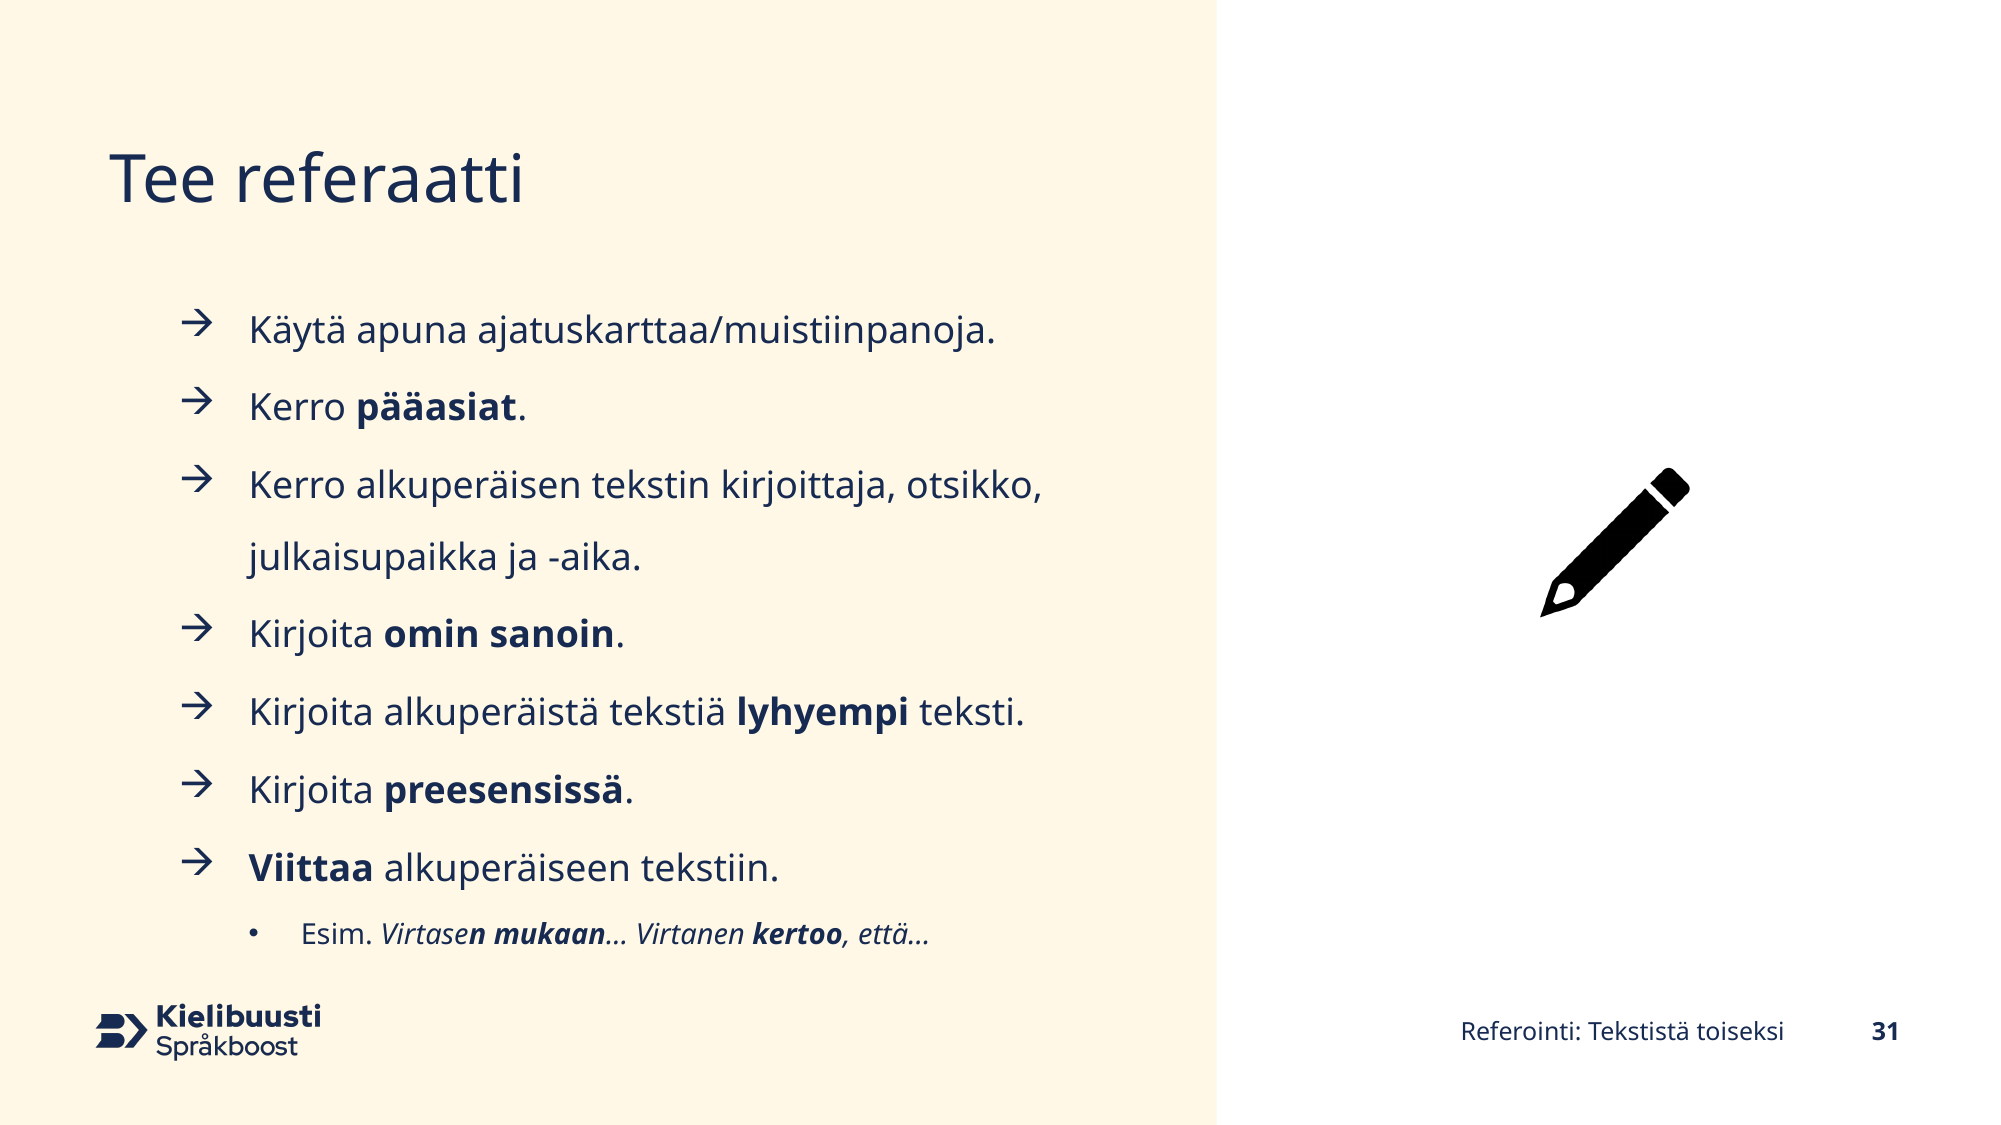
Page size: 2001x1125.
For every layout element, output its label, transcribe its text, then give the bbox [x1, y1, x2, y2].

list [1525, 453, 1704, 632]
slide_number 31 [1820, 1002, 1916, 1062]
list Käytä apuna ajatuskarttaa/muistiinpanoja. Kerro pääasiat. Kerro alkuperäisen tekstin kirjoittaja, otsikko, julkaisupaikka ja -aika. Kirjoita omin sanoin. Kirjoita alkuperäistä tekstiä lyhyempi teksti. Kirjoita preesensissä. Viittaa alkuperäiseen tekstiin. Esim. Virtasen mukaan… Virtanen kertoo, että… [94, 271, 1168, 966]
title Tee referaatti [94, 90, 1168, 247]
picture [79, 987, 336, 1077]
footer Referointi: Tekstistä toiseksi [881, 988, 1801, 1077]
